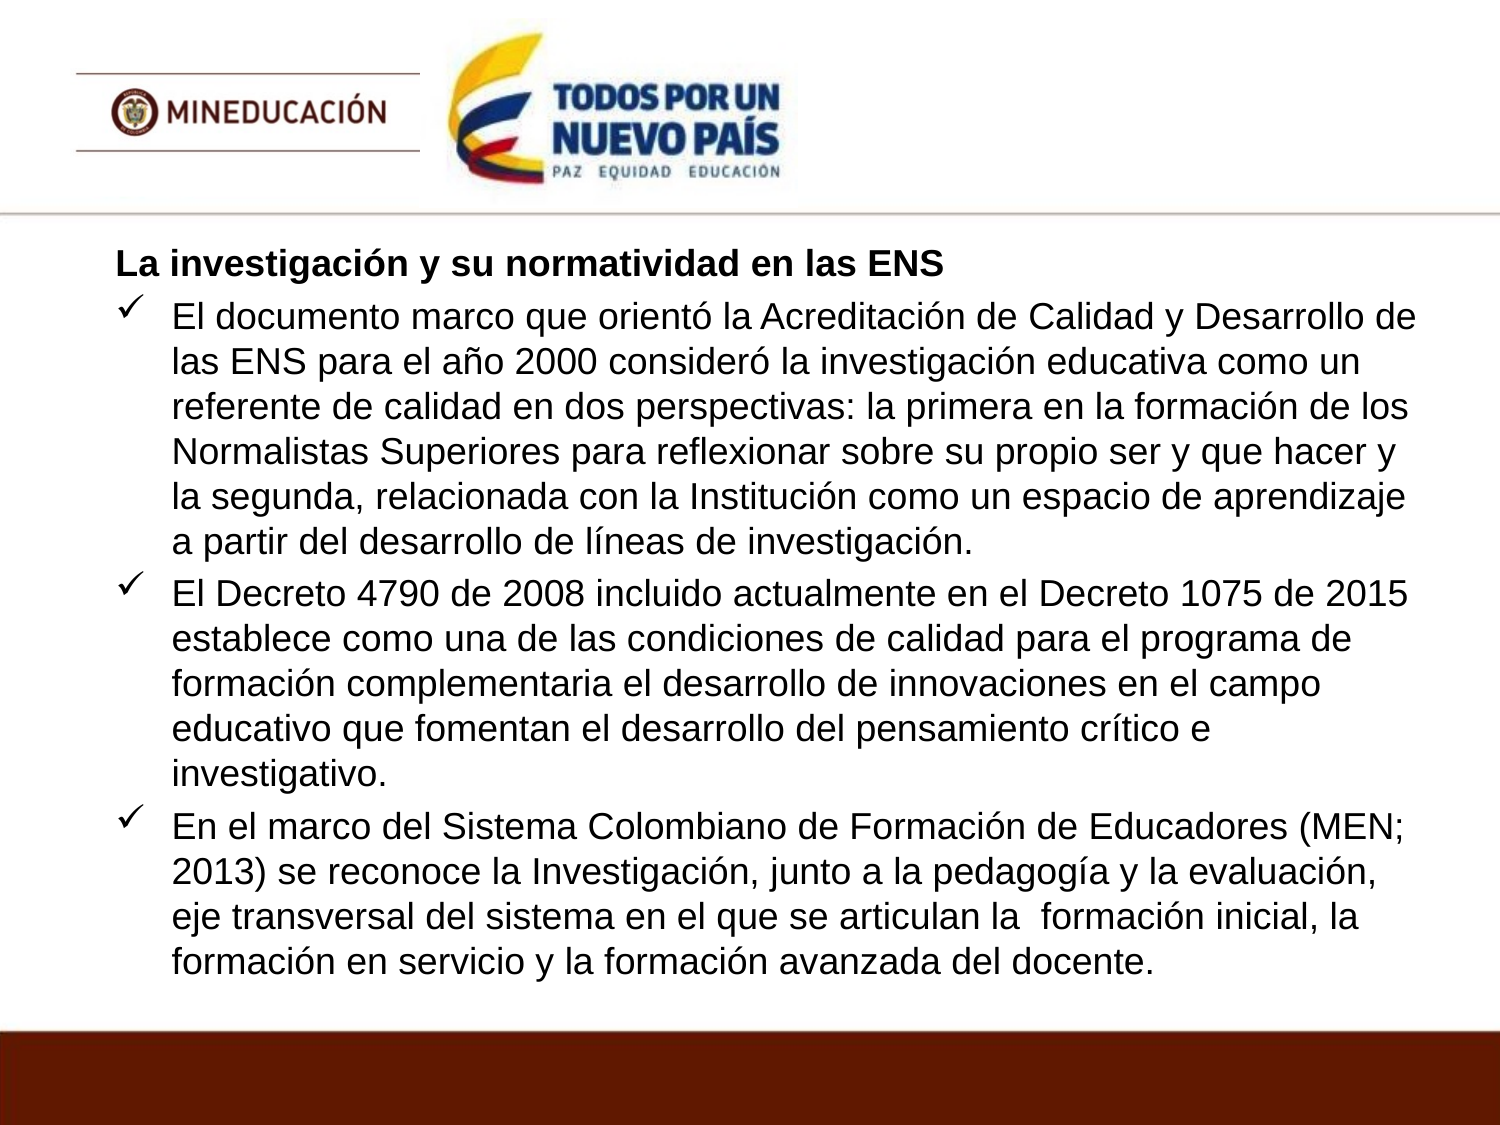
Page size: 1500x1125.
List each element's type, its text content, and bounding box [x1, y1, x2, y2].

picture [0, 0, 1500, 1125]
list La investigación y su normatividad en las ENS El documento marco que orientó la Acreditación de Calidad y Desarrollo de las ENS para el año 2000 consideró la investigación educativa como un referente de calidad en dos perspectivas: la primera en la formación de los Normalistas Superiores para reflexionar sobre su propio ser y que hacer y la segunda, relacionada con la Institución como un espacio de aprendizaje a partir del desarrollo de líneas de investigación. El Decreto 4790 de 2008 incluido actualmente en el Decreto 1075 de 2015 establece como una de las condiciones de calidad para el programa de formación complementaria el desarrollo de innovaciones en el campo educativo que fomentan el desarrollo del pensamiento crítico e investigativo. En el marco del Sistema Colombiano de Formación de Educadores (MEN; 2013) se reconoce la Investigación, junto a la pedagogía y la evaluación, eje transversal del sistema en el que se articulan la formación inicial, la formación en servicio y la formación avanzada del docente. [100, 231, 1451, 792]
